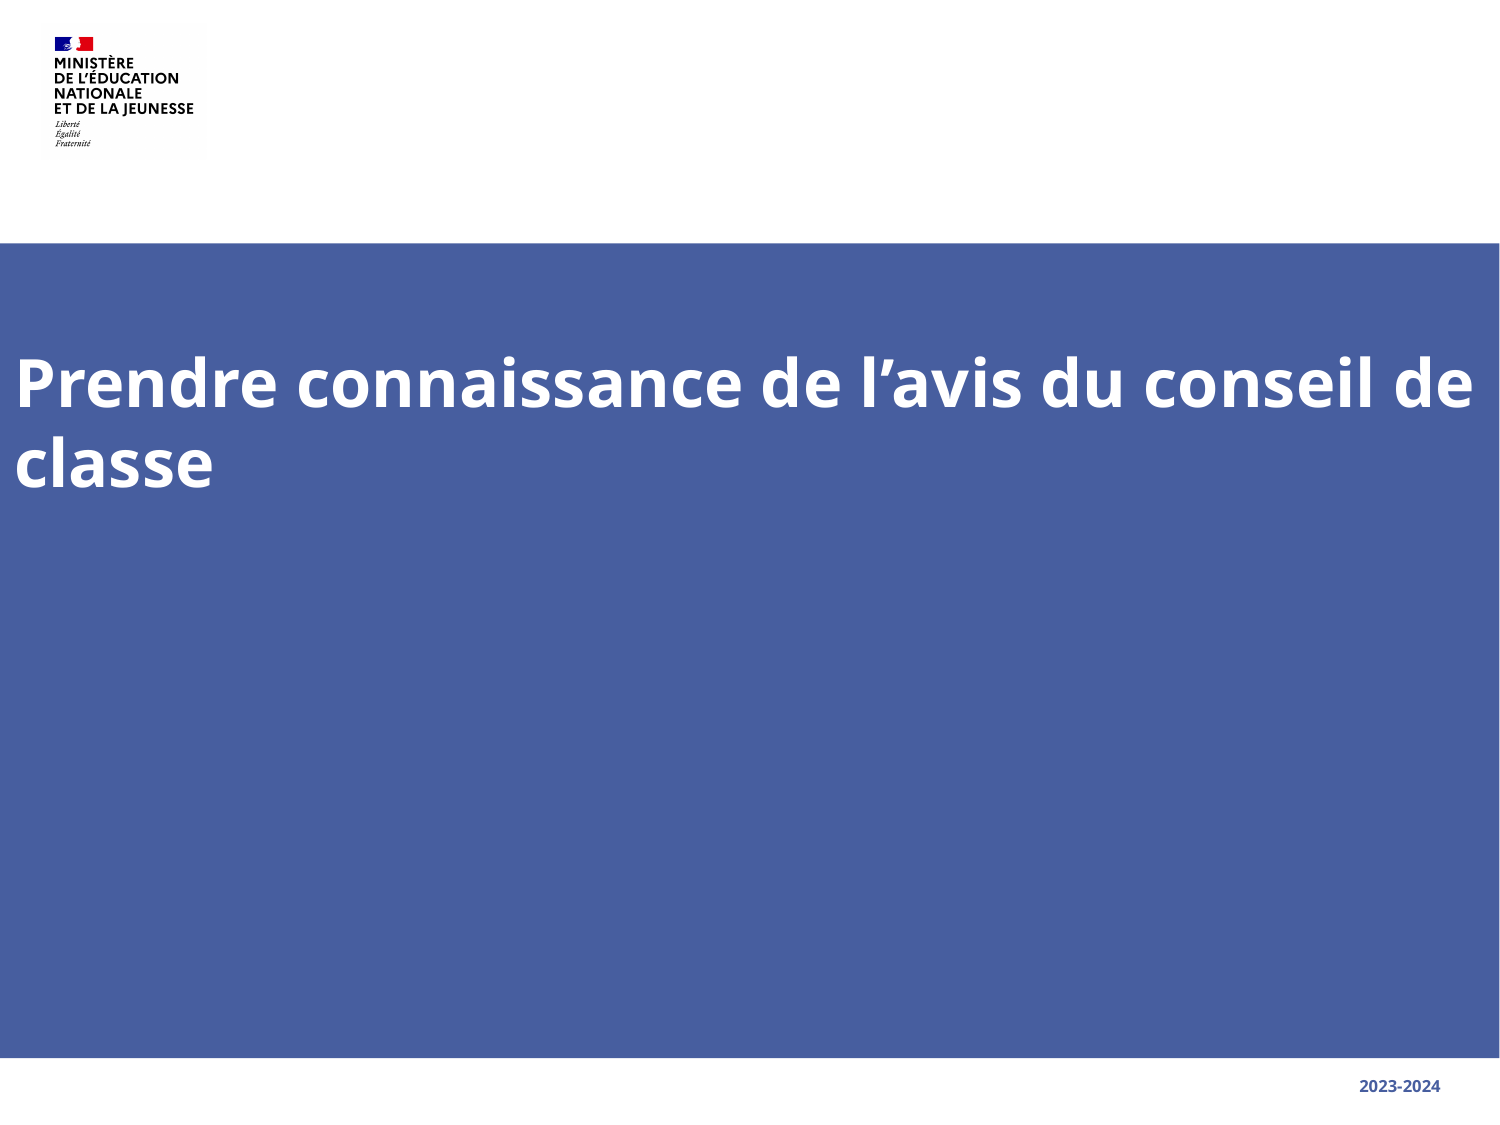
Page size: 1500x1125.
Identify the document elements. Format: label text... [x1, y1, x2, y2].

text_box 2023-2024 [1249, 1059, 1441, 1125]
picture [41, 23, 207, 160]
text_box Prendre connaissance de l’avis du conseil de classe [0, 243, 1500, 1059]
